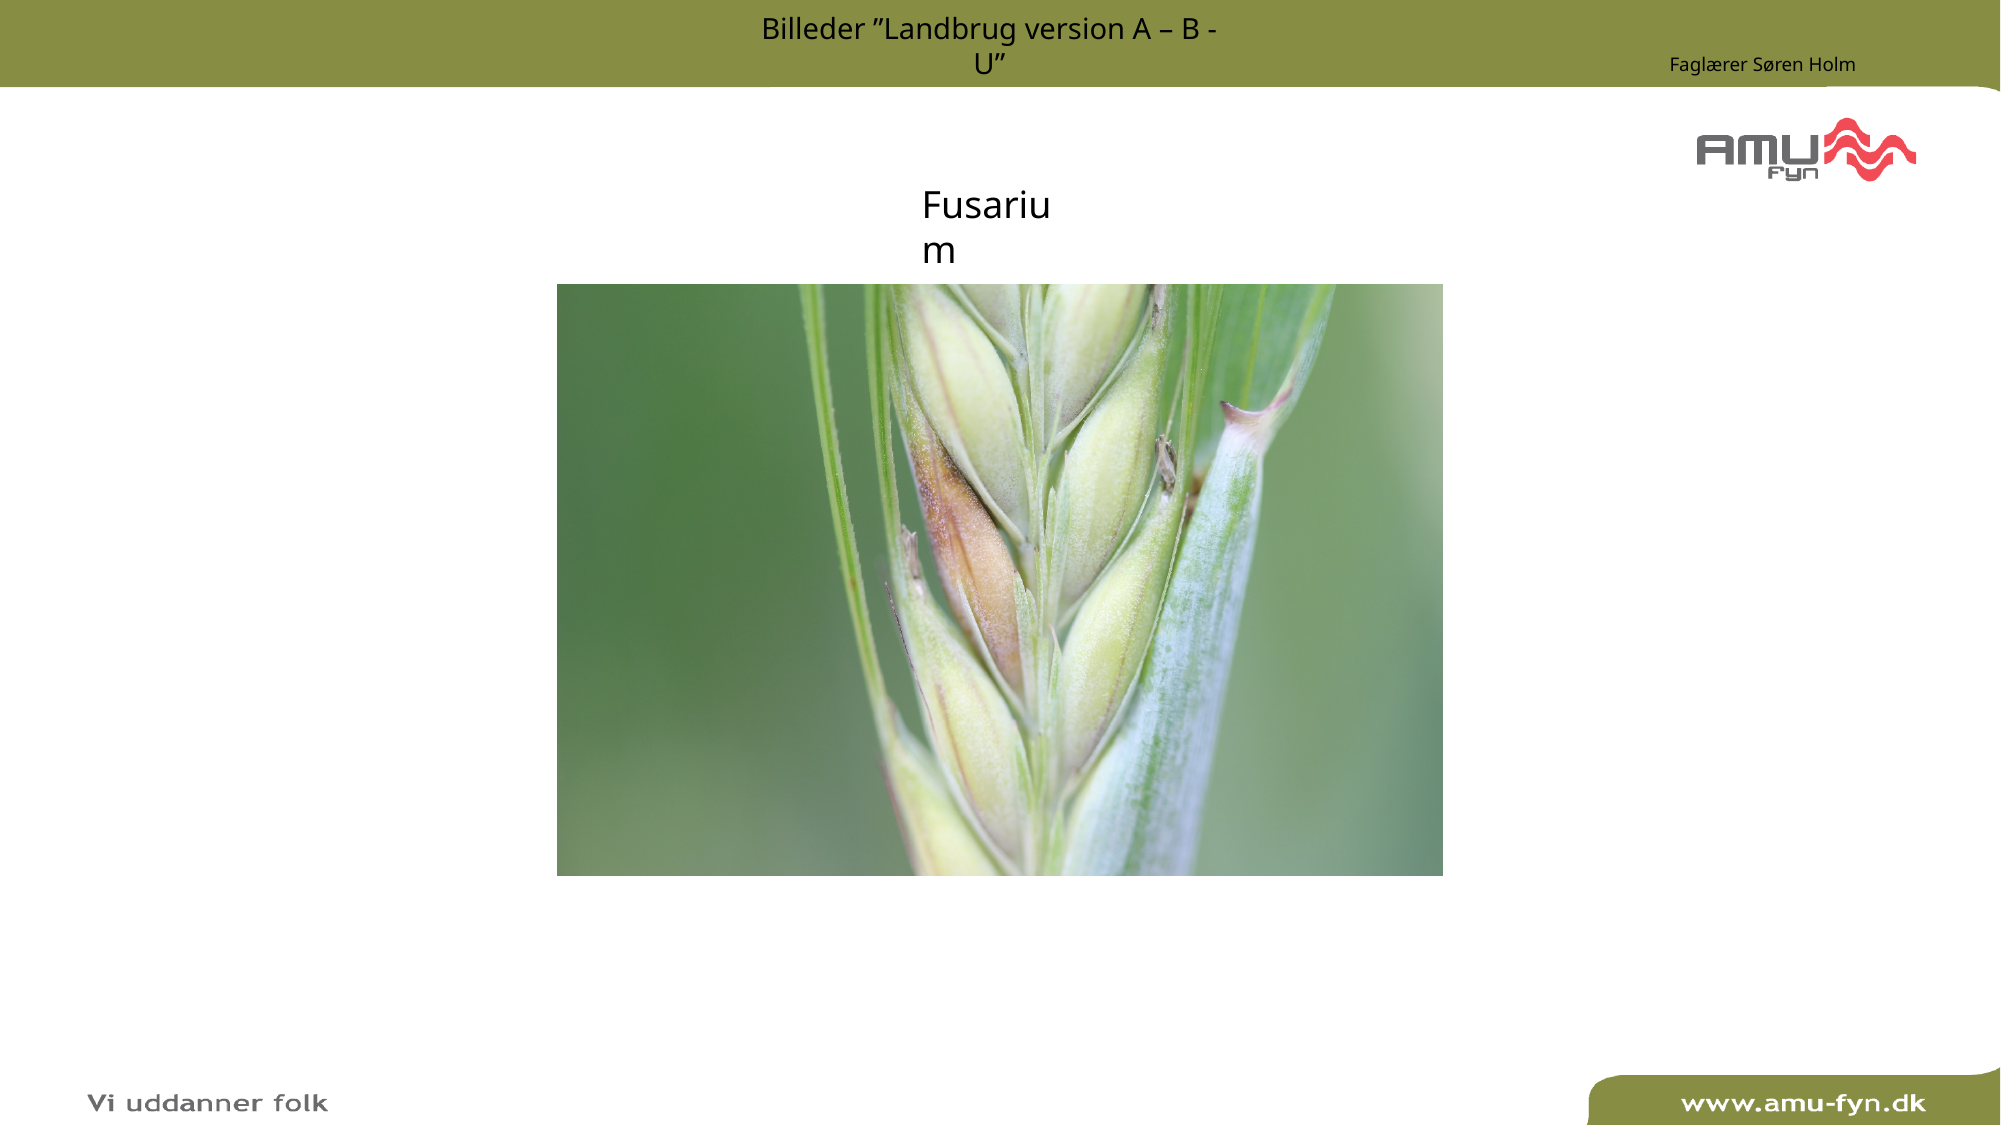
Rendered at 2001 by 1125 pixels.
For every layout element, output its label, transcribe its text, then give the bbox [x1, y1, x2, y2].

text_box Faglærer Søren Holm [1654, 45, 1926, 83]
picture [0, 0, 2001, 1125]
text_box Fusarium [906, 173, 1093, 279]
text_box Billeder ”Landbrug version A – B - U” [730, 20, 1248, 70]
